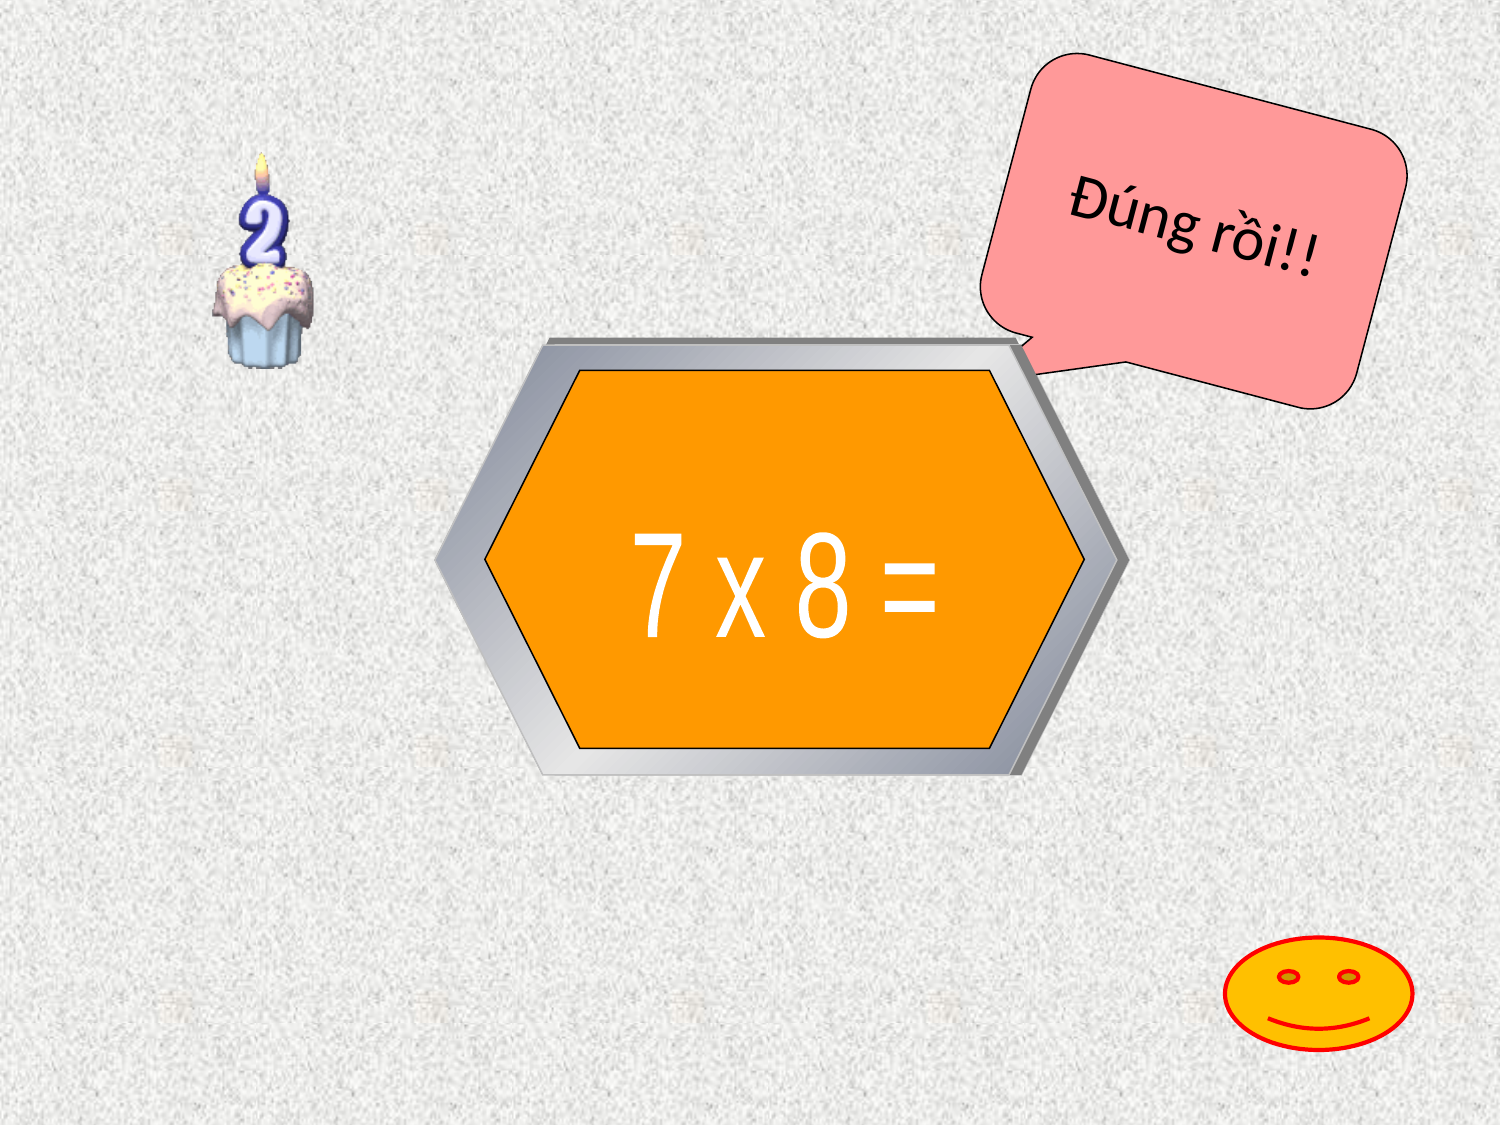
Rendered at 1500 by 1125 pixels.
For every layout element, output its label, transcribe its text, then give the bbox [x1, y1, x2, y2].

text_box [1222, 935, 1415, 1053]
text_box Đúng rồi!! [980, 53, 1408, 409]
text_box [434, 344, 1130, 776]
picture [0, 0, 1500, 1125]
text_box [441, 337, 1130, 344]
